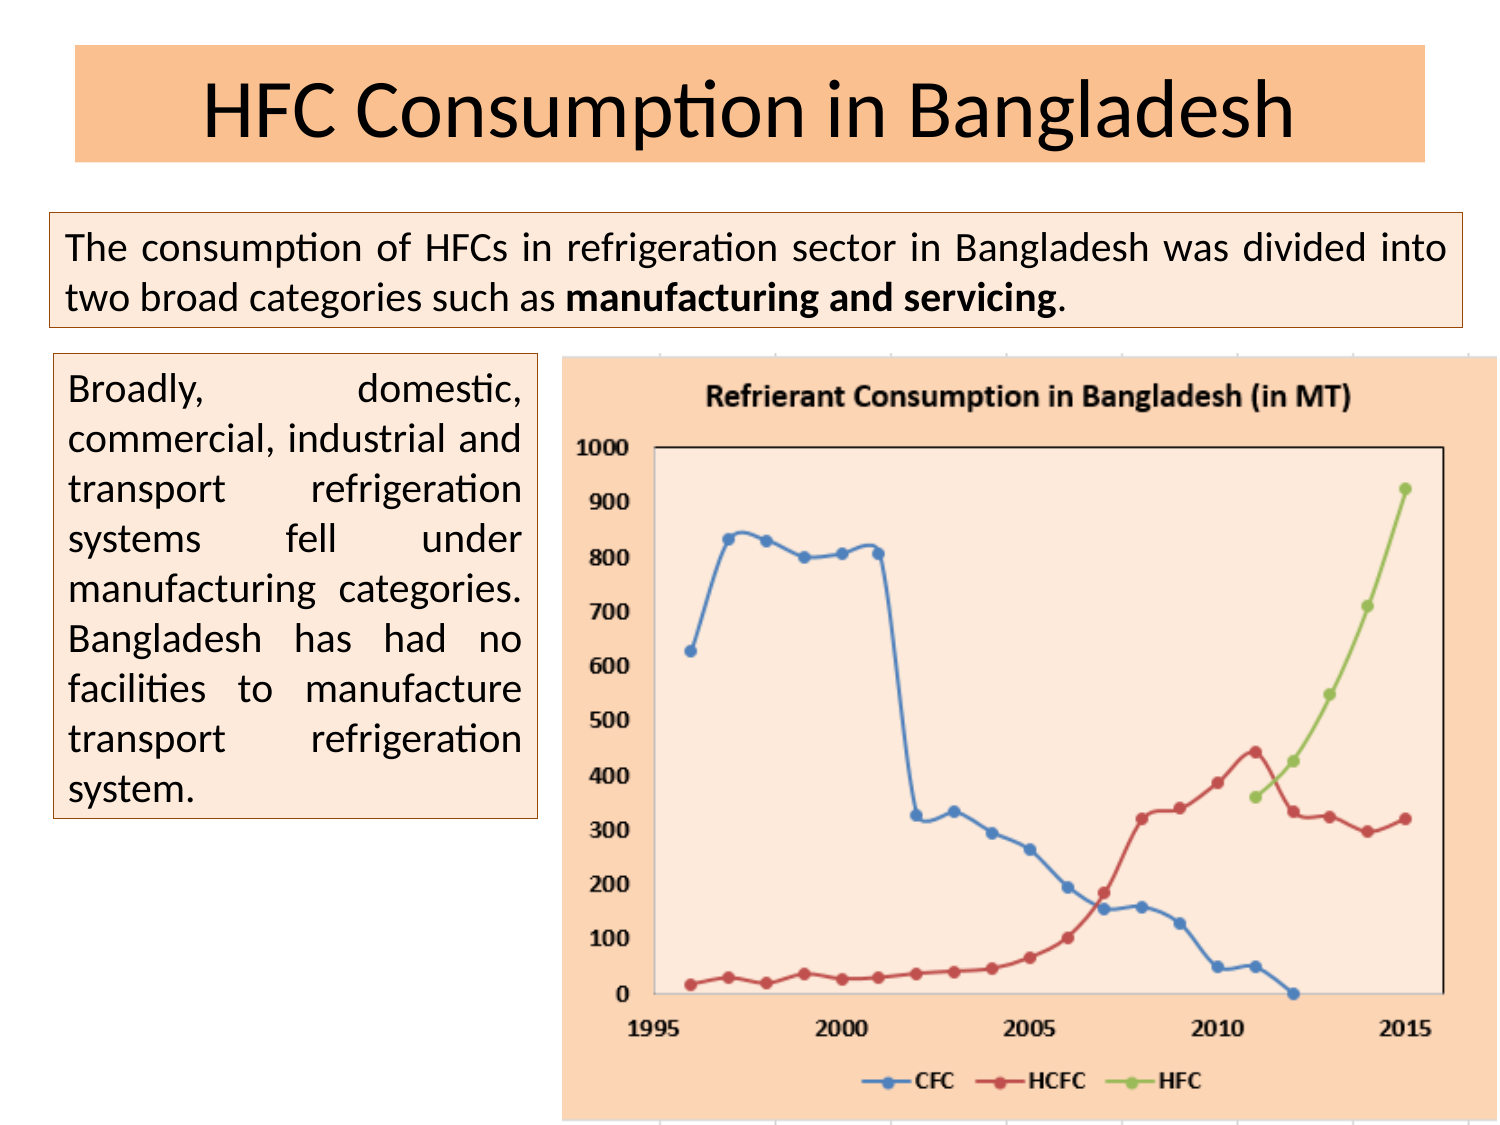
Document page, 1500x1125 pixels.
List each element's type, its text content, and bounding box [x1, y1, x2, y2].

title HFC Consumption in Bangladesh [75, 45, 1425, 163]
text_box The consumption of HFCs in refrigeration sector in Bangladesh was divided into two broad categories such as manufacturing and servicing. [49, 212, 1463, 328]
text_box Broadly, domestic, commercial, industrial and transport refrigeration systems fell under manufacturing categories. Bangladesh has had no facilities to manufacture transport refrigeration system. [53, 353, 538, 819]
picture [562, 353, 1497, 1125]
